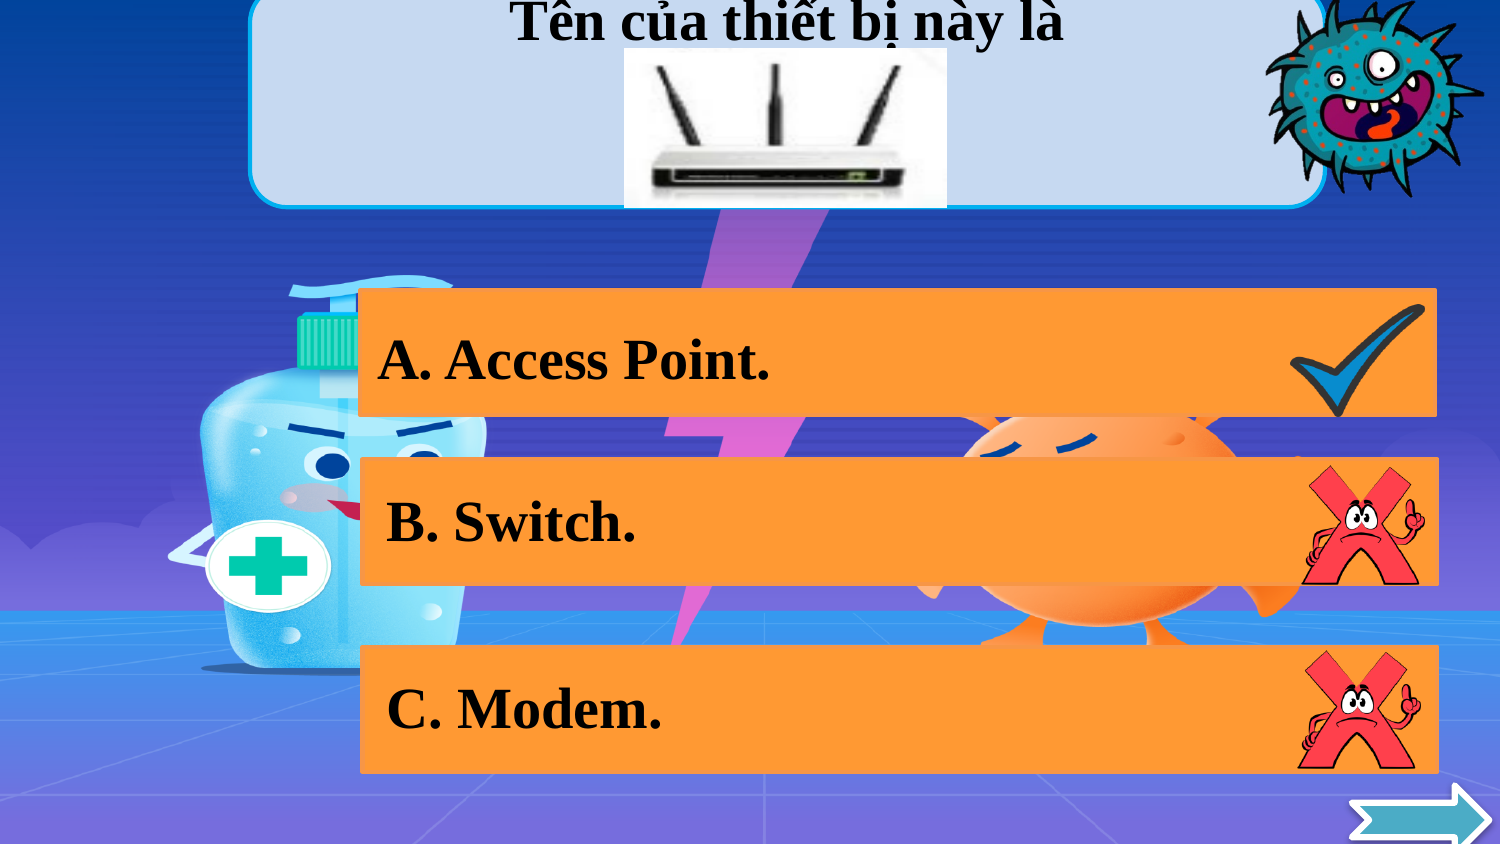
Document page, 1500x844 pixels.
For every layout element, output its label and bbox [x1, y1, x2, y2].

text_box [362, 646, 1438, 773]
text_box [362, 459, 1438, 585]
picture [624, 48, 947, 207]
text_box [249, 0, 1233, 236]
text_box [1348, 782, 1493, 844]
text_box [360, 289, 1436, 416]
picture [0, 0, 1500, 844]
